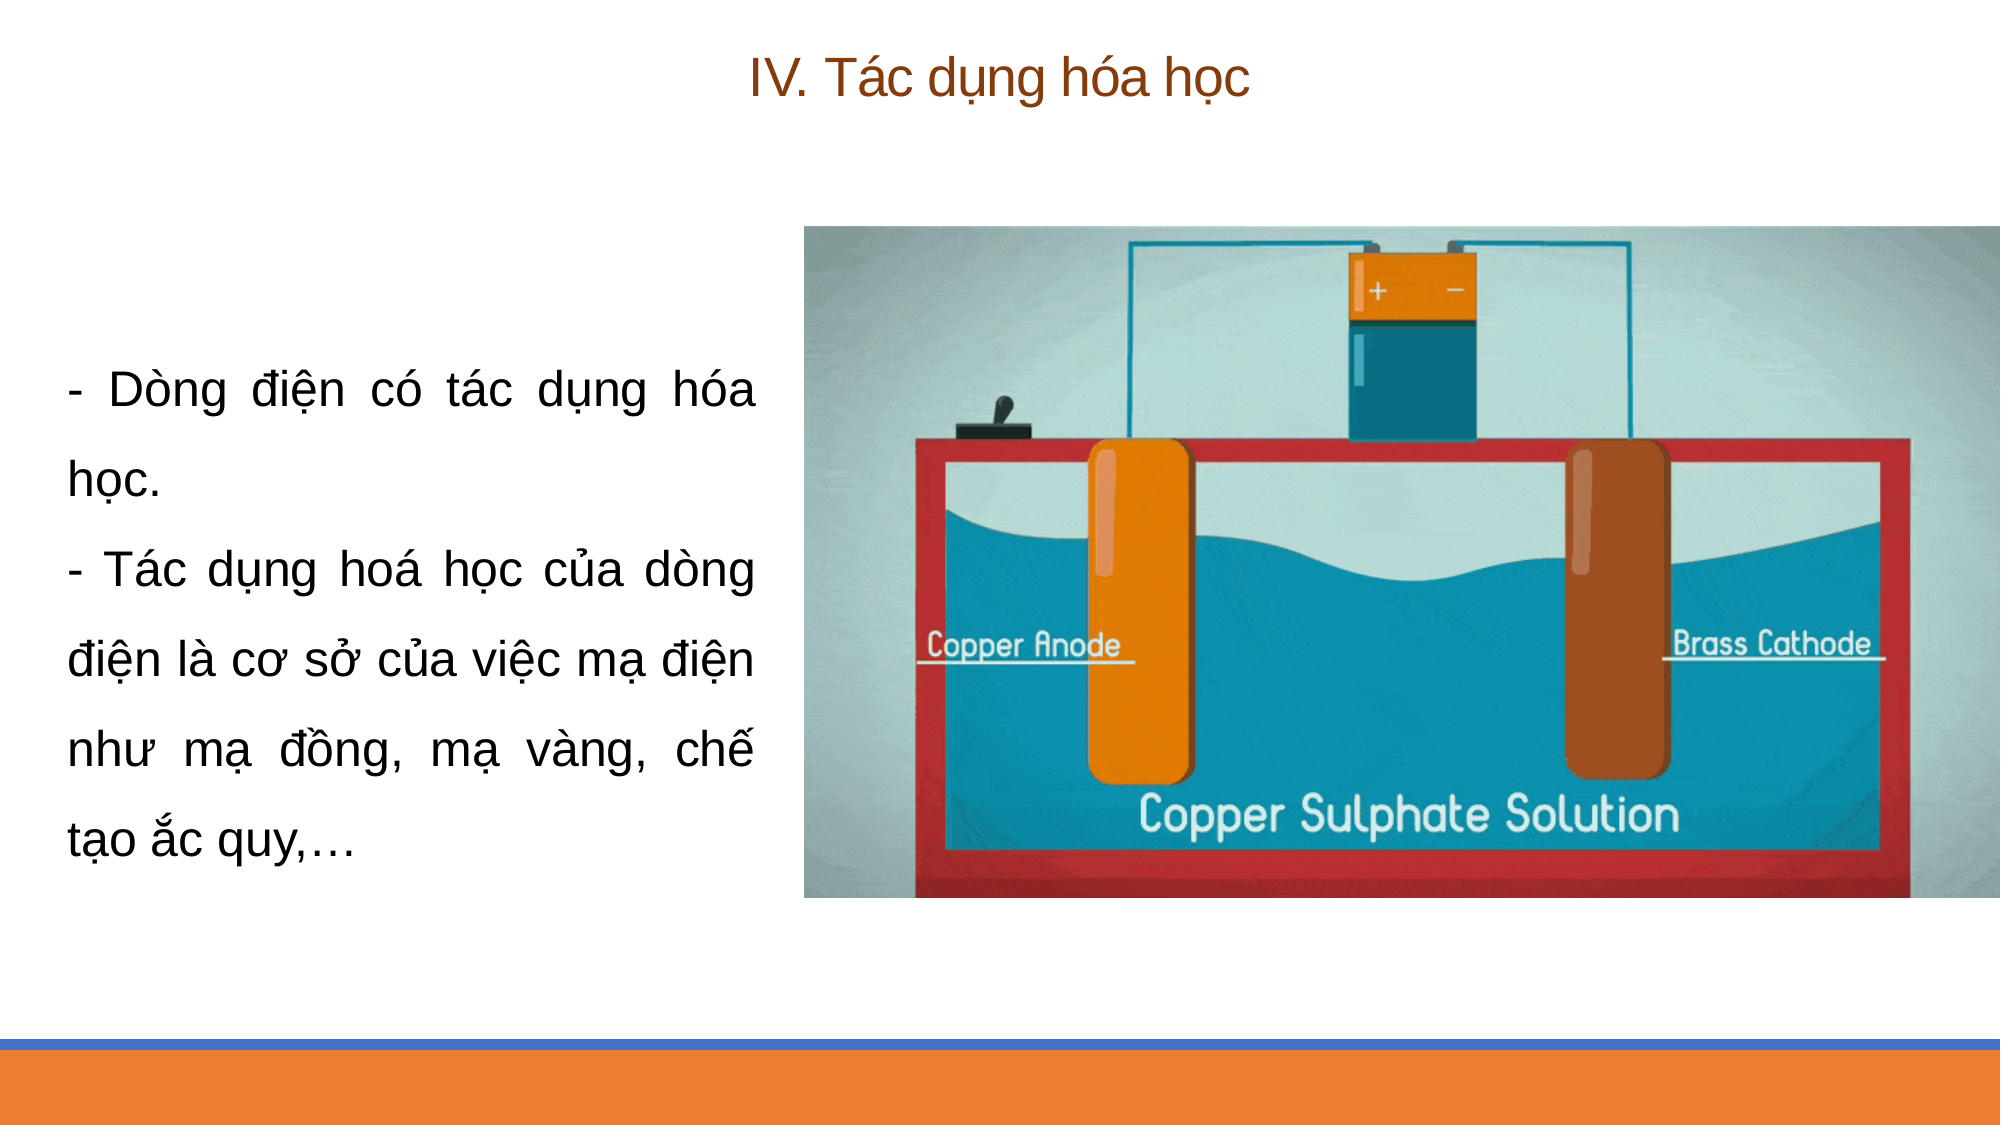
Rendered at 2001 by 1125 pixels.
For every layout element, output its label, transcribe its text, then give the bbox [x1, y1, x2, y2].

title IV. Tác dụng hóa học [174, 0, 1825, 116]
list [803, 226, 2000, 899]
list - Dòng điện có tác dụng hóa học. - Tác dụng hoá học của dòng điện là cơ sở của việc mạ điện như mạ đồng, mạ vàng, chế tạo ắc quy,… [52, 189, 757, 1005]
